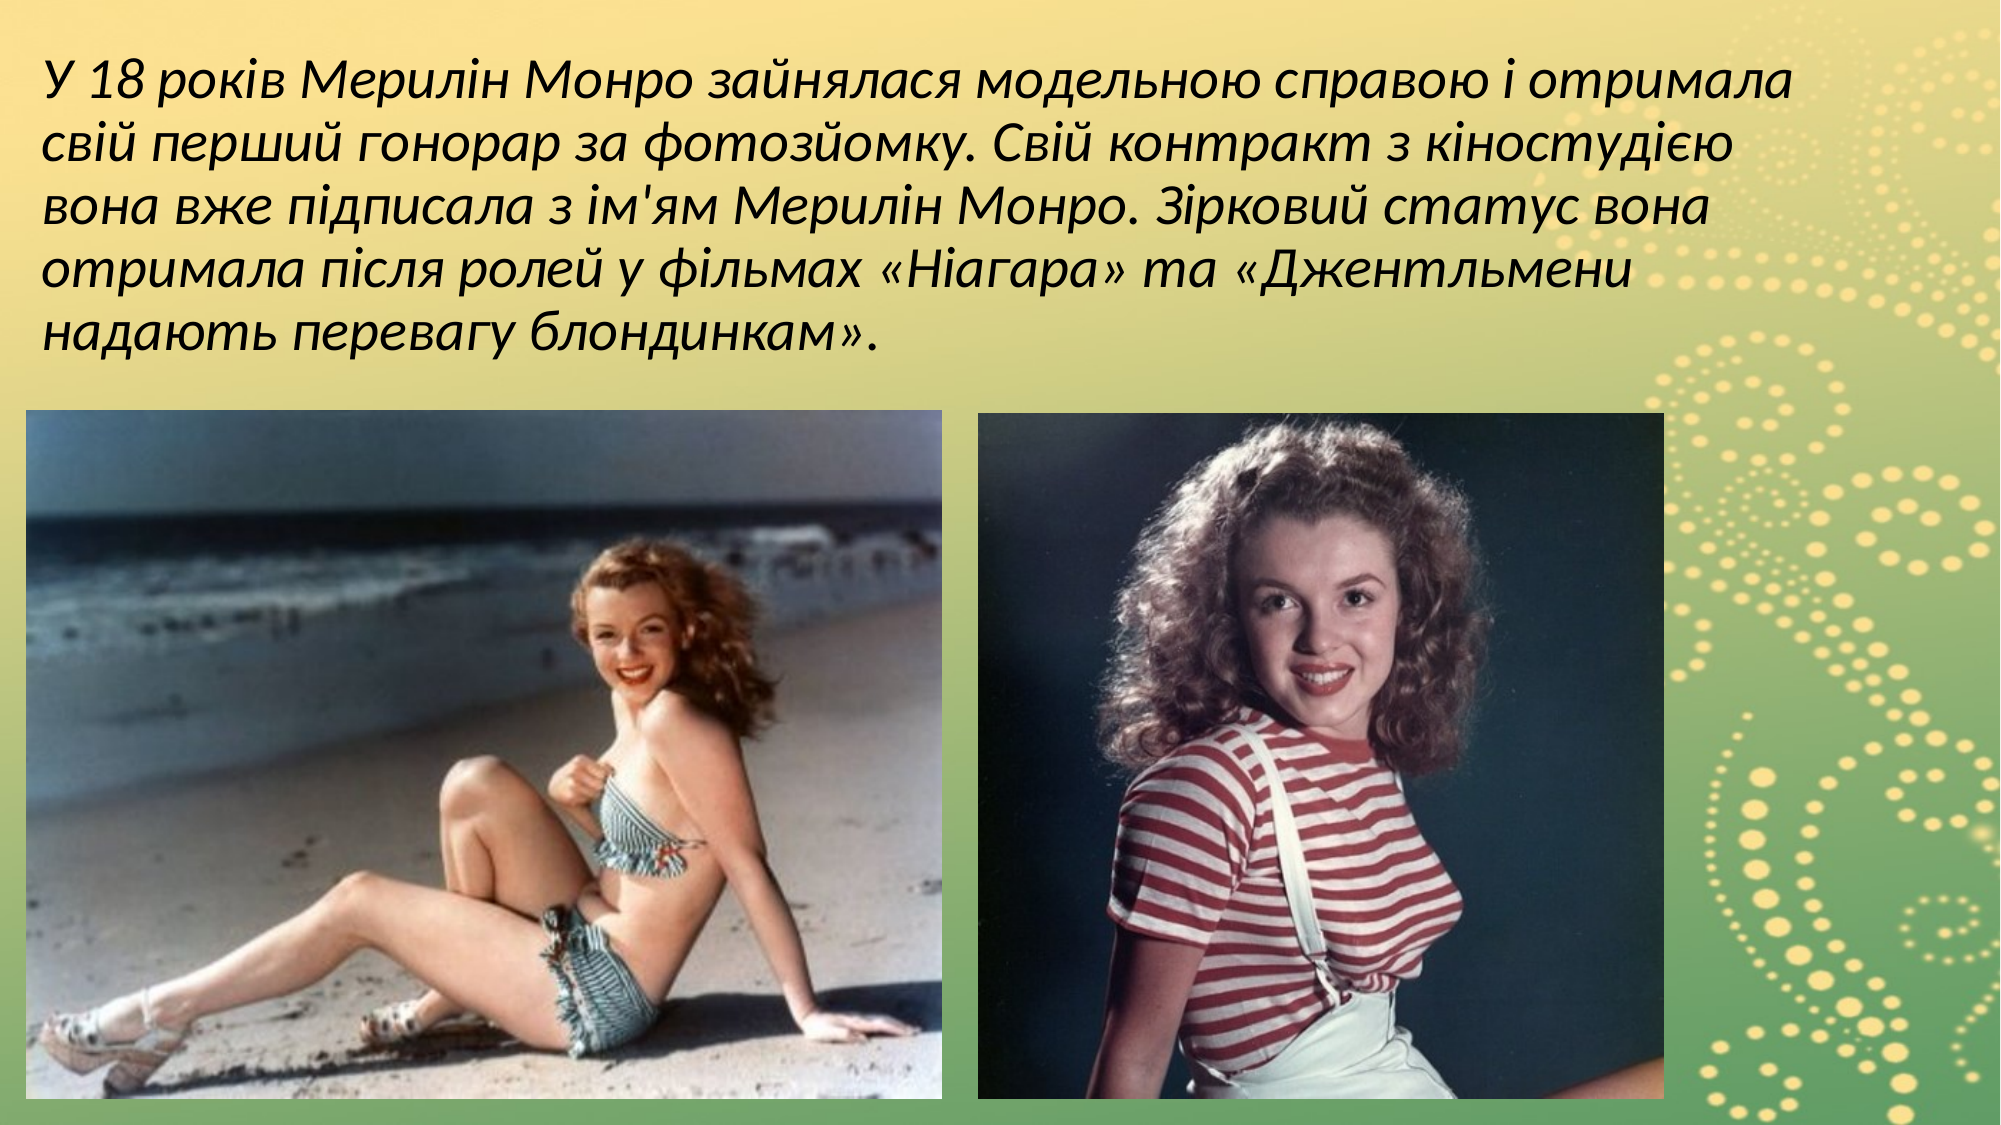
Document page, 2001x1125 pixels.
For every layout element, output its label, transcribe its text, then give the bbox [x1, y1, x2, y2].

list У 18 років Мерилін Монро зайнялася модельною справою і отримала свій перший гонорар за фотозйомку. Свій контракт з кіностудією вона вже підписала з ім'ям Мерилін Монро. Зірковий статус вона отримала після ролей у фільмах «Ніагара» та «Джентльмени надають перевагу блондинкам». [26, 41, 1858, 384]
picture [0, 0, 2001, 1125]
